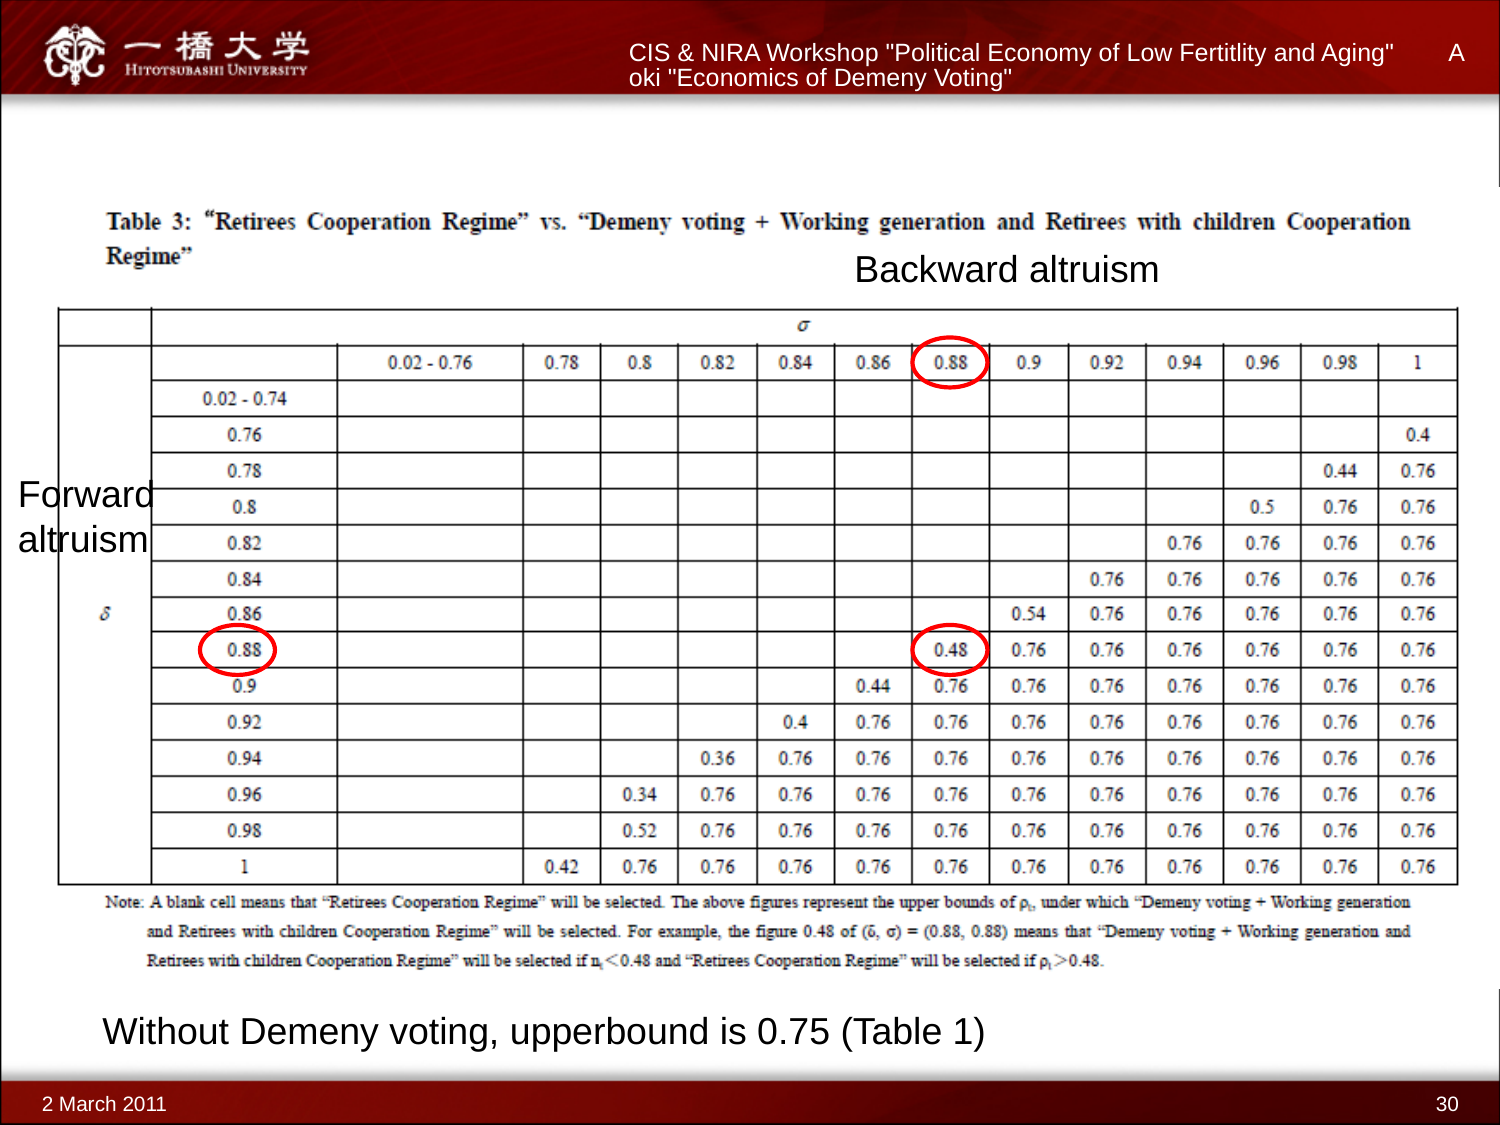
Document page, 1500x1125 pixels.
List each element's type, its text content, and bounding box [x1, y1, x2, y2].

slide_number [41, 1089, 393, 1118]
picture [0, 0, 1500, 1125]
text_box Without Demeny voting, upperbound is 0.75 (Table 1) [87, 999, 1037, 1060]
text_box Forward altruism [3, 462, 10, 568]
slide_number 30 [1108, 1089, 1460, 1118]
footer CIS & NIRA Workshop "Political Economy of Low Fertitlity and Aging" Aoki "Economics of Demeny Voting" [613, 11, 1495, 91]
